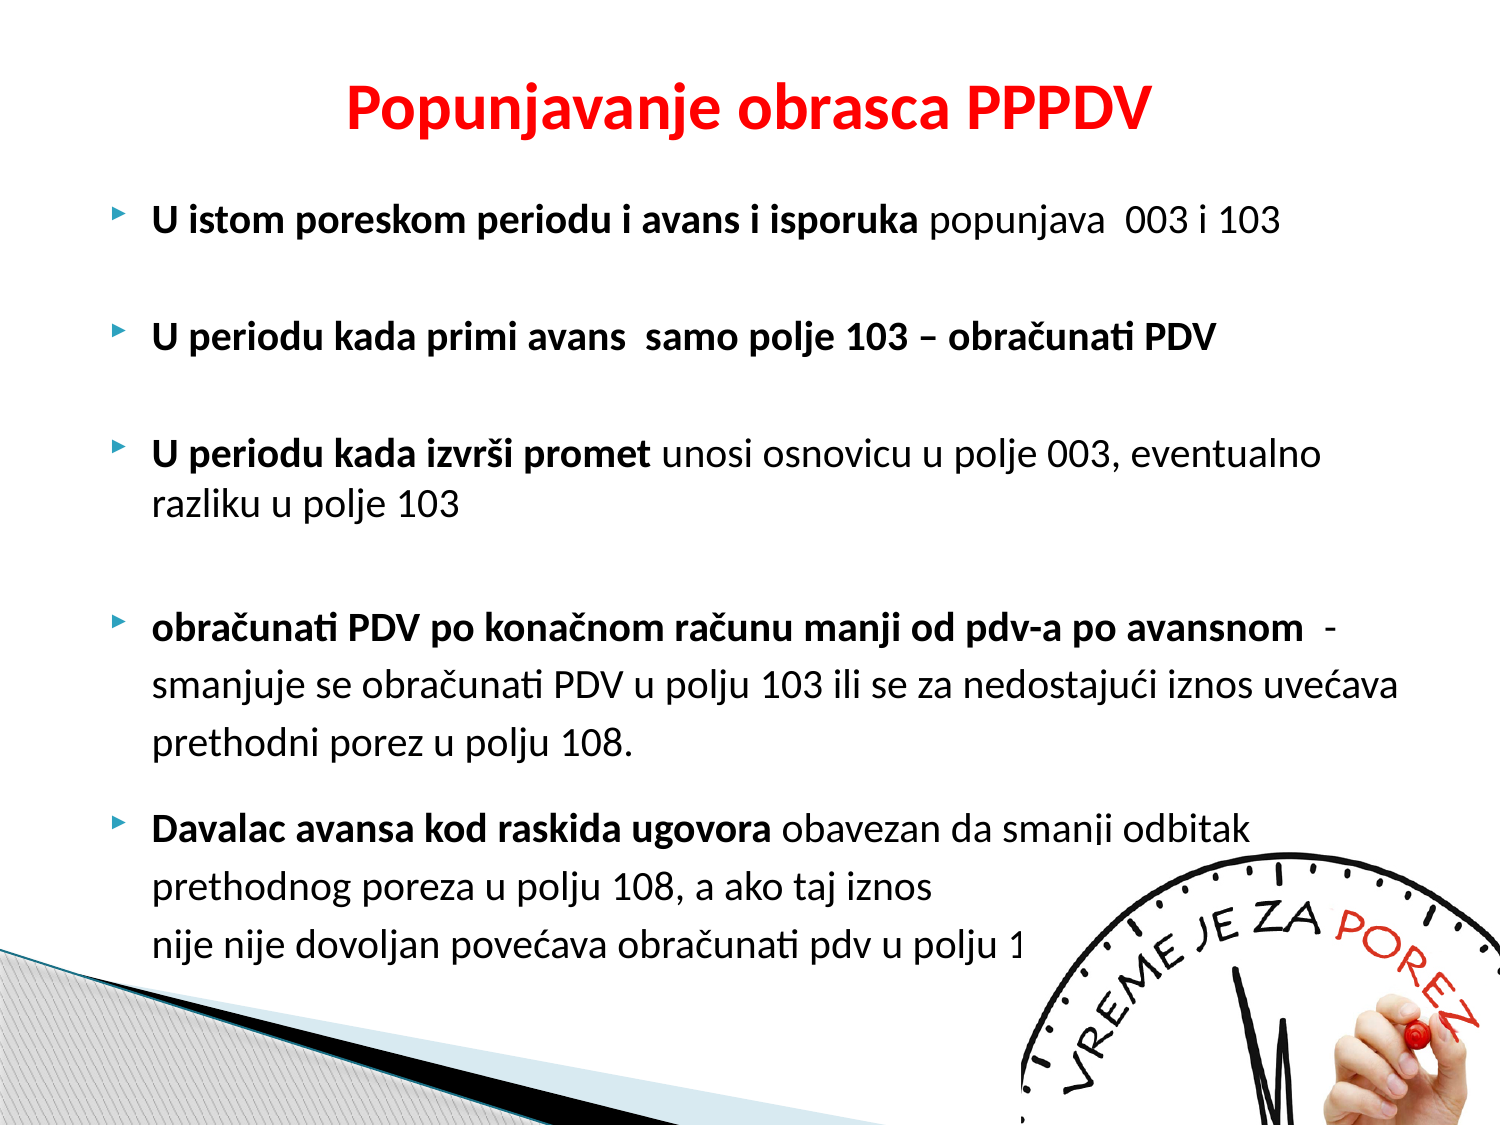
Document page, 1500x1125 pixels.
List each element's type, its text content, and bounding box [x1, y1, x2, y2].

list U istom poreskom periodu i avans i isporuka popunjava 003 i 103 U periodu kada primi avans samo polje 103 – obračunati PDV U periodu kada izvrši promet unosi osnovicu u polje 003, eventualno razliku u polje 103 obračunati PDV po konačnom računu manji od pdv-a po avansnom - smanjuje se obračunati PDV u polju 103 ili se za nedostajući iznos uvećava prethodni porez u polju 108. Davalac avansa kod raskida ugovora obavezan da smanji odbitak prethodnog poreza u polju 108, a ako taj iznos nije nije dovoljan povećava obračunati pdv u polju 103. [76, 184, 1427, 1000]
picture [1021, 845, 1500, 1125]
title Popunjavanje obrasca PPPDV [75, 45, 1425, 161]
